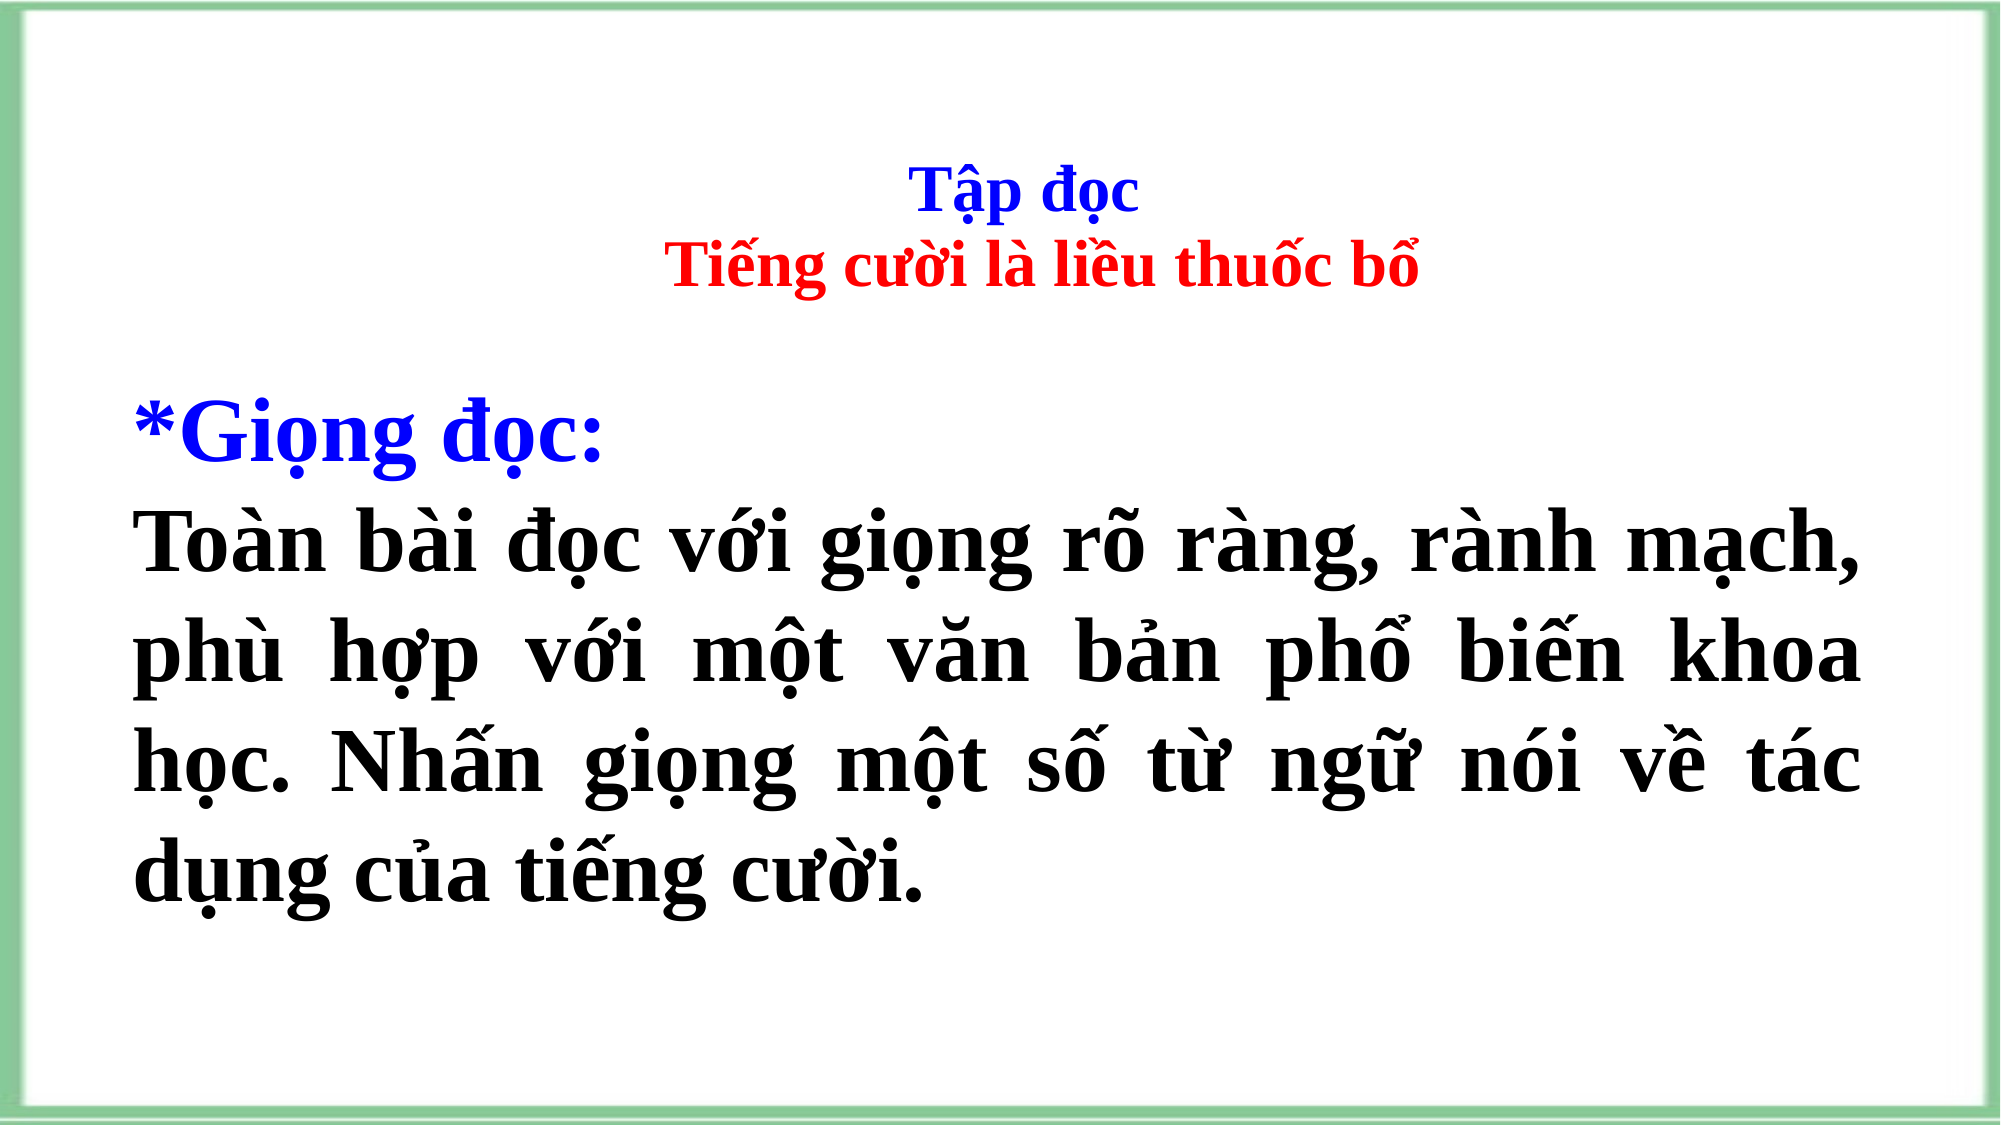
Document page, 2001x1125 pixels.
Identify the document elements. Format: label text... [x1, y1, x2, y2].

picture [0, 0, 2001, 1125]
text_box Tập đọc [112, 120, 1875, 236]
text_box Tiếng cười là liều thuốc bổ [649, 212, 1871, 308]
text_box *Giọng đọc: Toàn bài đọc với giọng rõ ràng, rành mạch, phù hợp với một văn bản phổ biến khoa học. Nhấn giọng một số từ ngữ nói về tác dụng của tiếng cười. [117, 362, 1880, 927]
